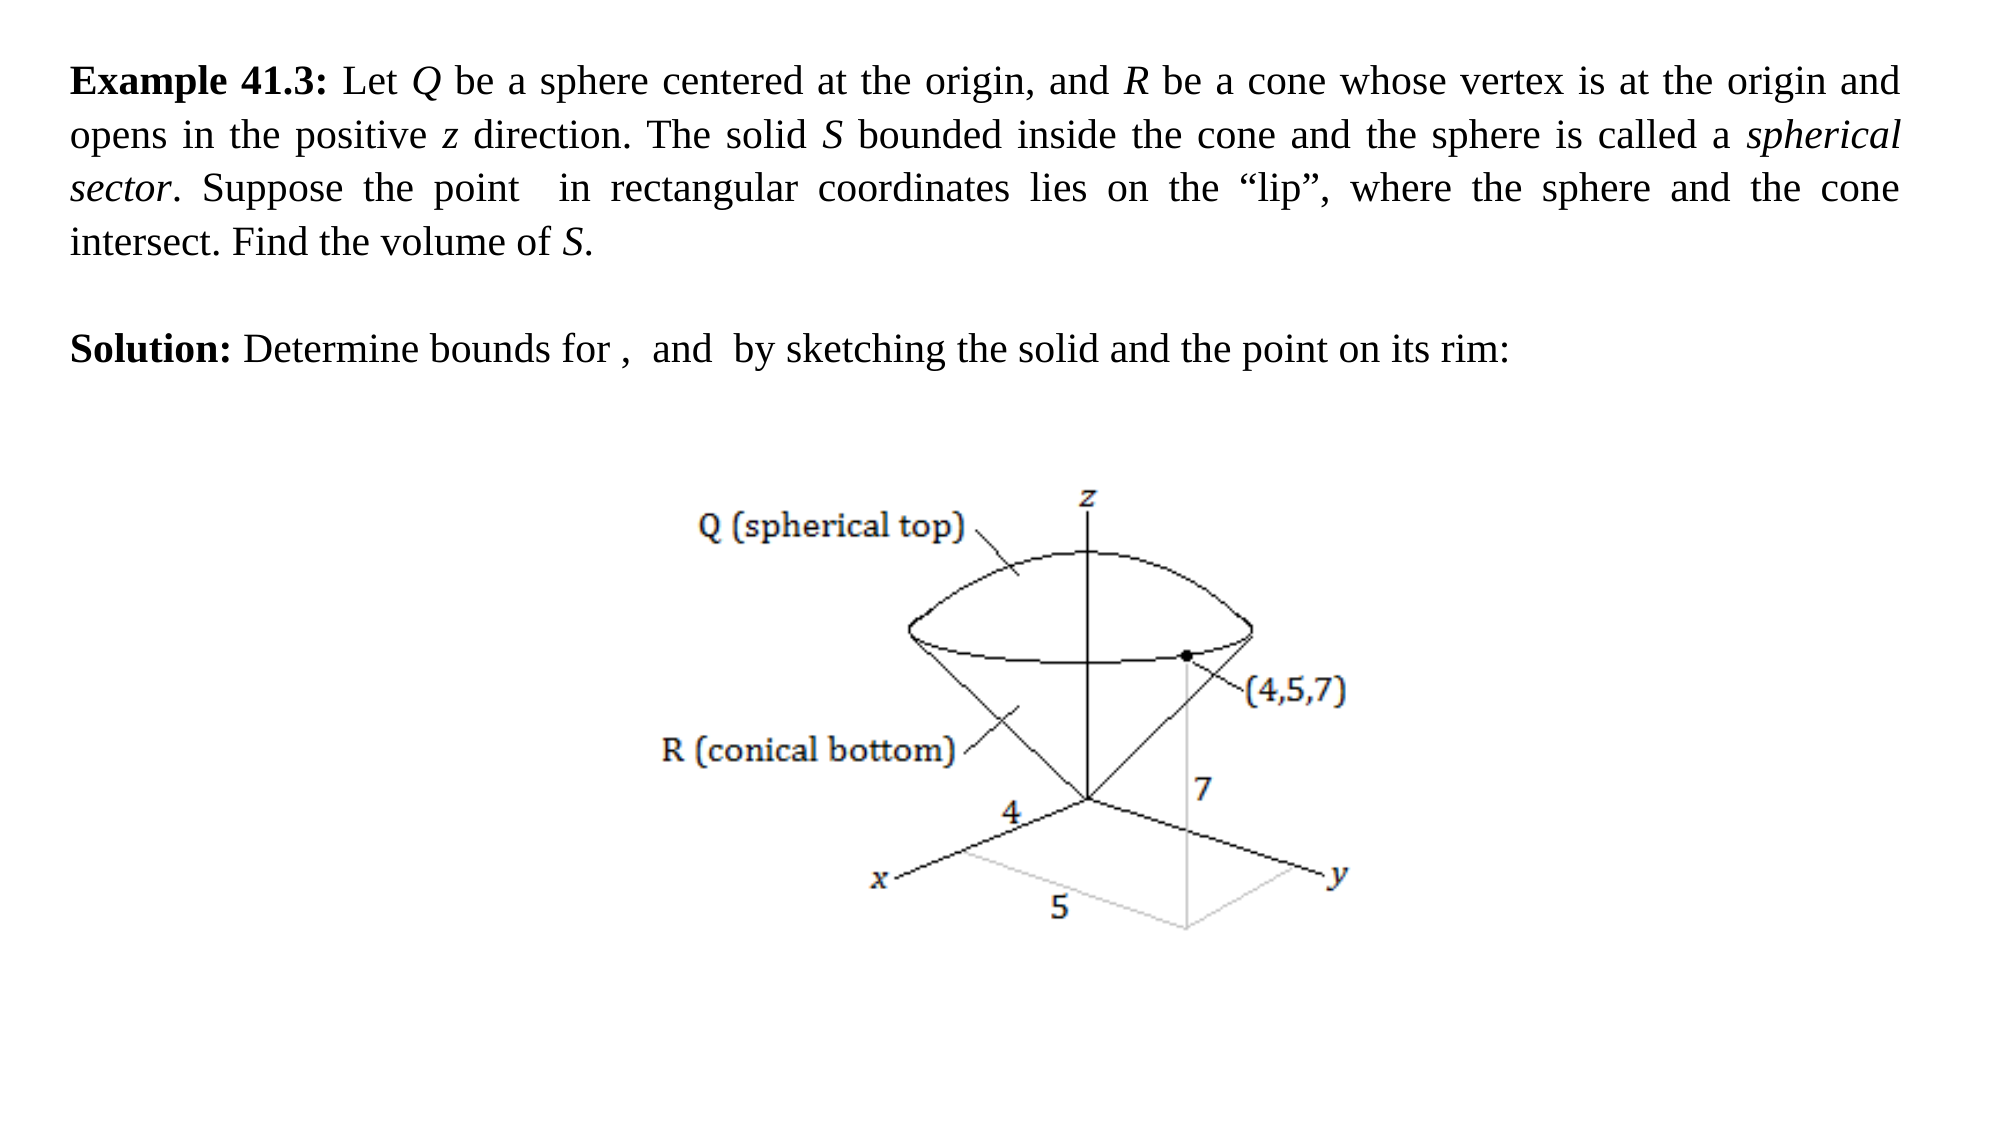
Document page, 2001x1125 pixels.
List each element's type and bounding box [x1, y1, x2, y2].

picture [649, 483, 1377, 933]
